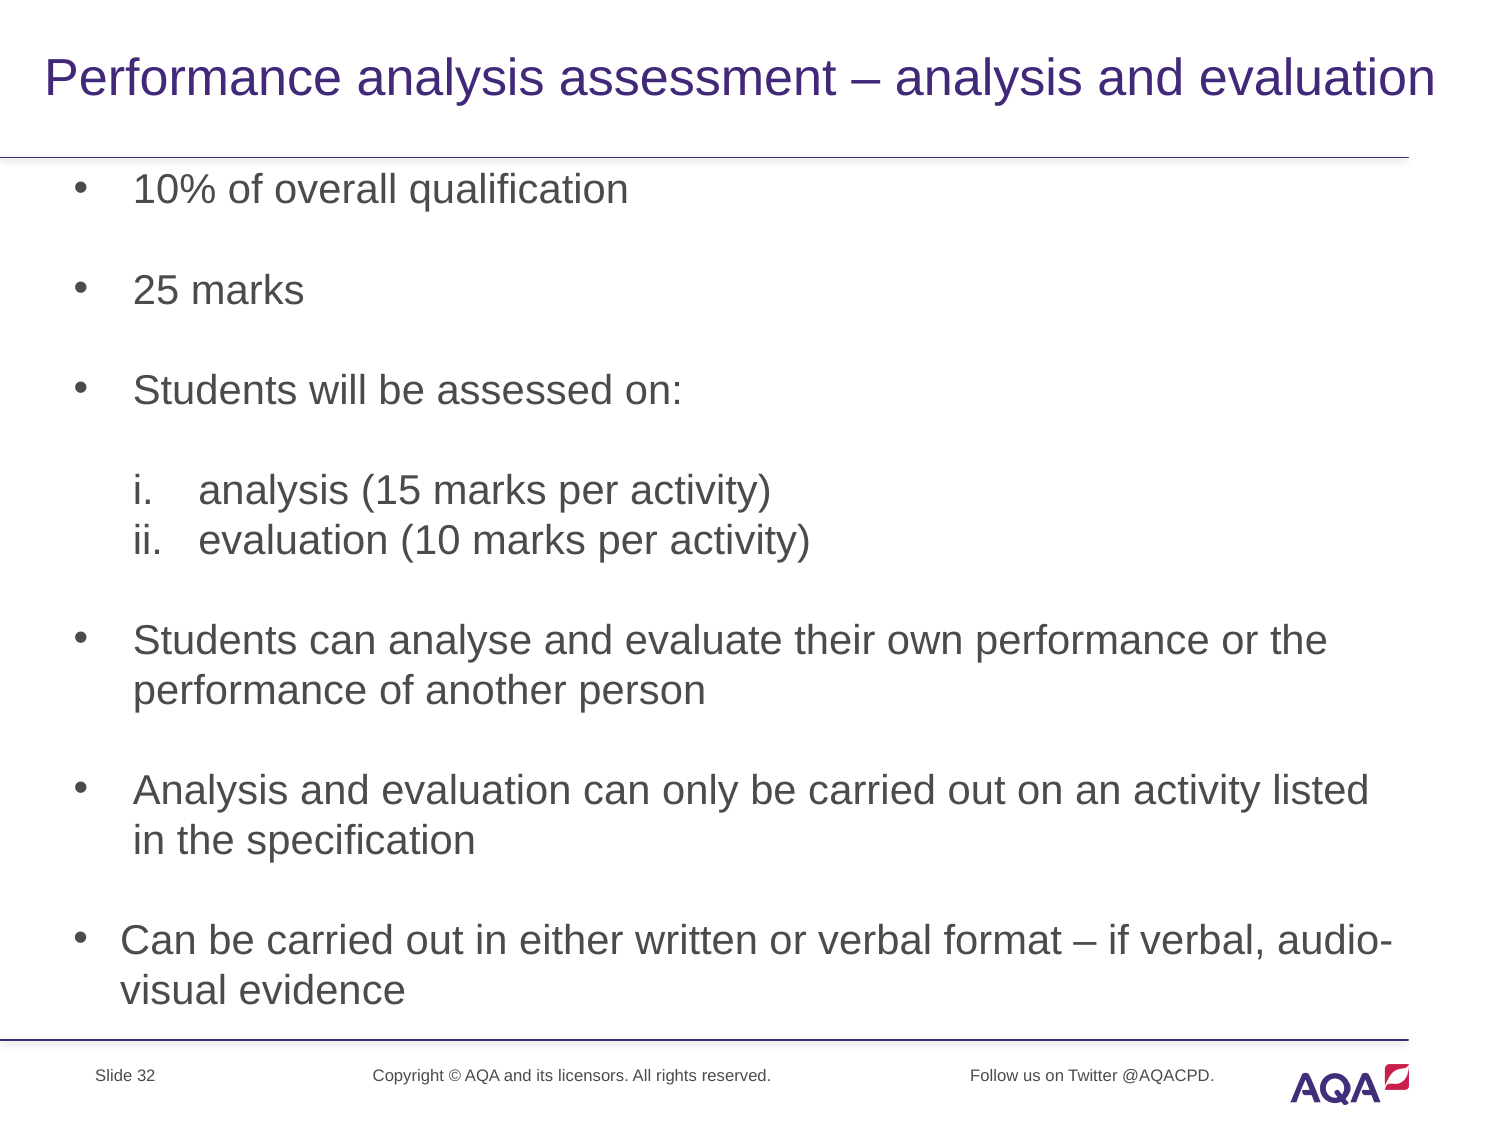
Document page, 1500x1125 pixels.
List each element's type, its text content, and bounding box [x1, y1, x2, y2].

title Performance analysis assessment – analysis and evaluation [29, 39, 1500, 122]
text_box Slide 32 [80, 1057, 203, 1097]
text_box Follow us on Twitter @AQACPD. [955, 1057, 1248, 1098]
list 10% of overall qualification 25 marks Students will be assessed on: analysis (15 marks per activity) evaluation (10 marks per activity) Students can analyse and evaluate their own performance or the performance of another person Analysis and evaluation can only be carried out on an activity listed in the specification Can be carried out in either written or verbal format – if verbal, audio-visual evidence [59, 162, 1410, 1024]
text_box Copyright © AQA and its licensors. All rights reserved. [357, 1057, 798, 1097]
picture [1290, 1064, 1409, 1105]
